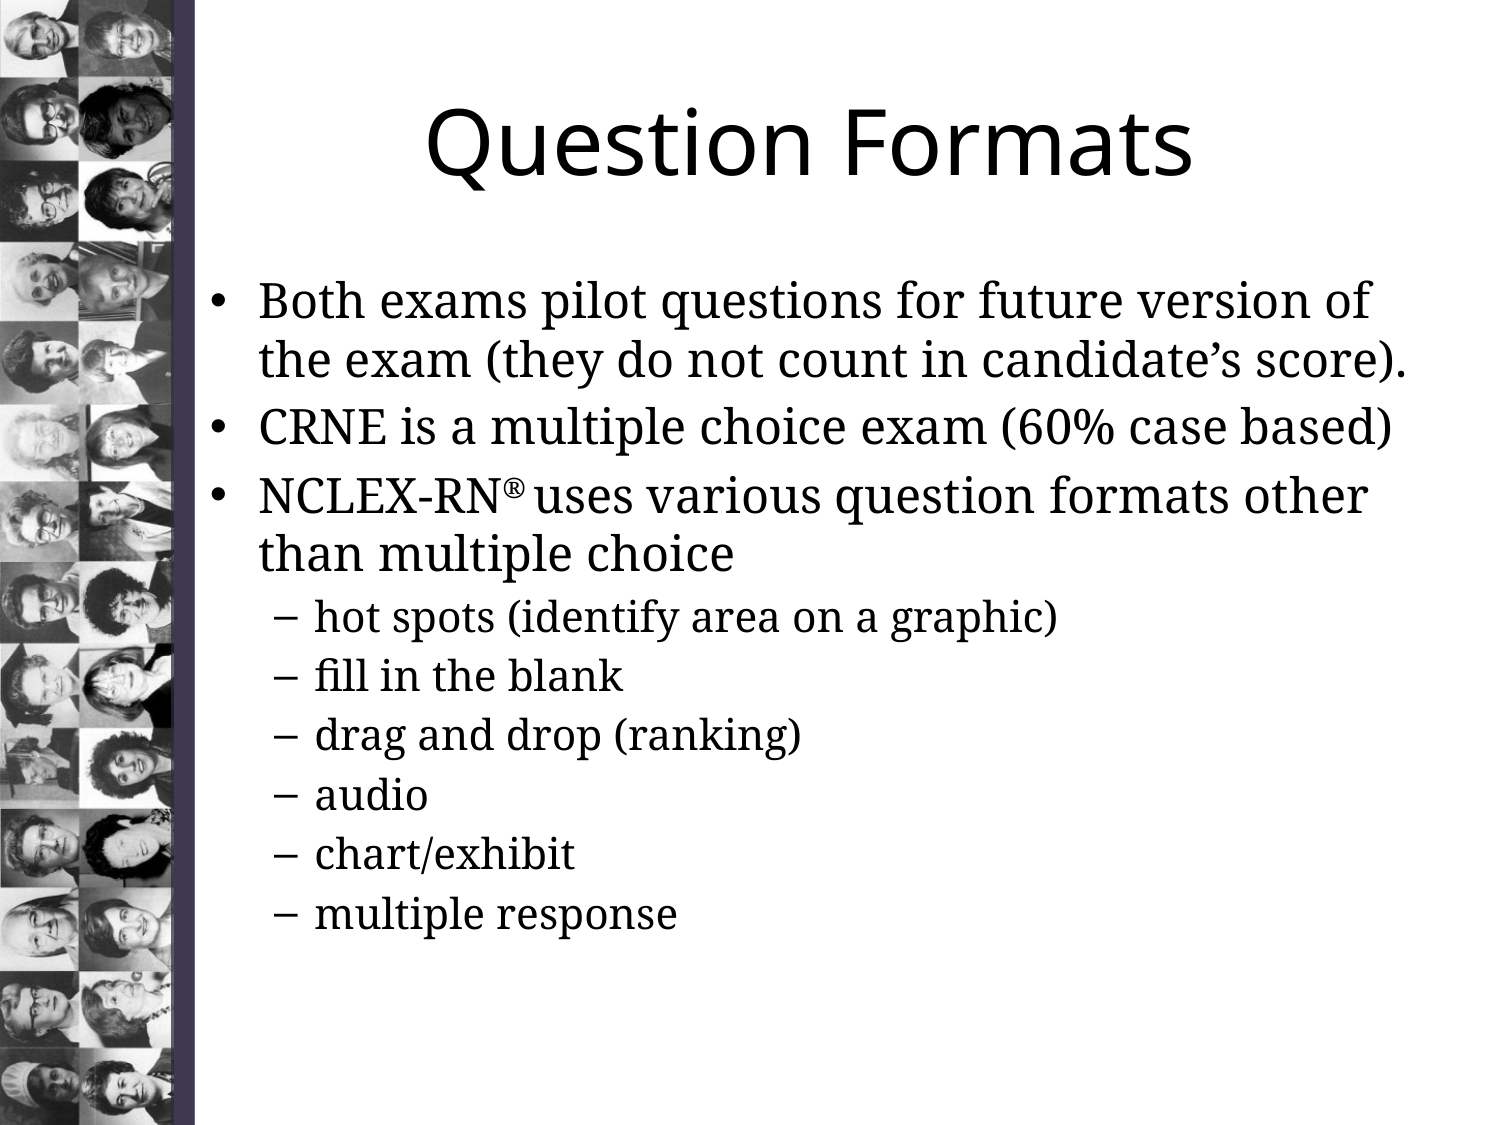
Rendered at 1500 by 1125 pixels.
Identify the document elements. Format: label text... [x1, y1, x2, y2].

list Both exams pilot questions for future version of the exam (they do not count in candidate’s score). CRNE is a multiple choice exam (60% case based) NCLEX-RN® uses various question formats other than multiple choice hot spots (identify area on a graphic) fill in the blank drag and drop (ranking) audio chart/exhibit multiple response [194, 262, 1425, 1005]
picture [0, 0, 171, 1125]
title Question Formats [194, 45, 1425, 233]
